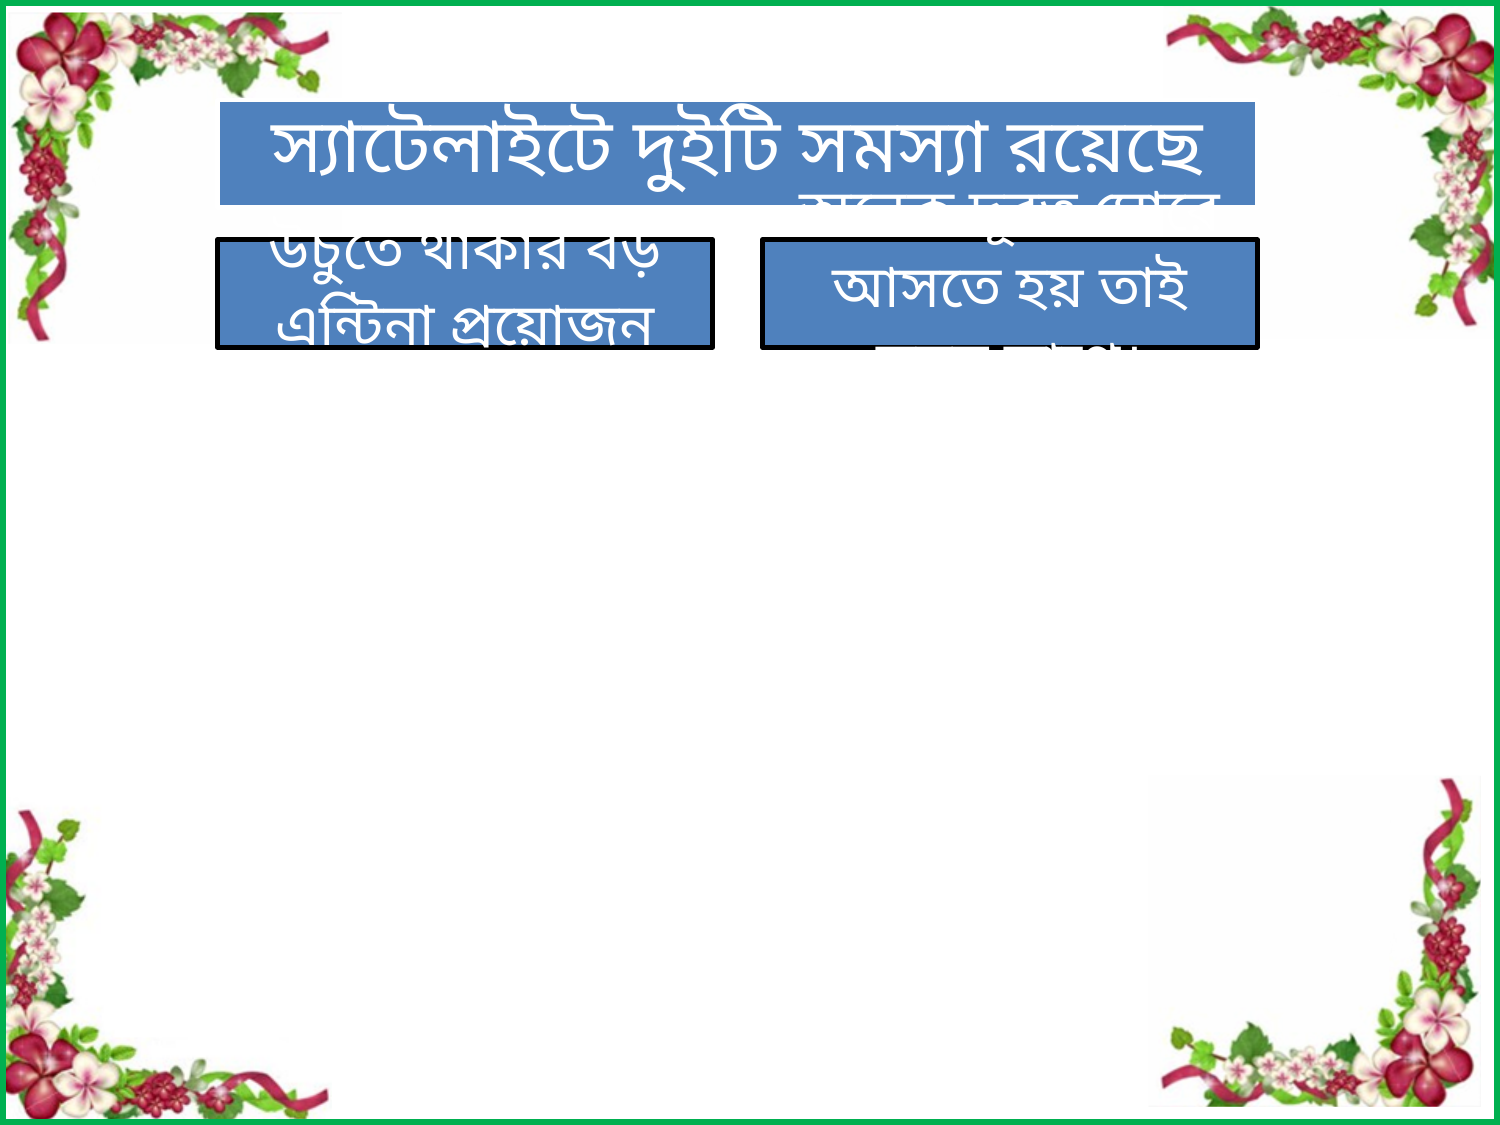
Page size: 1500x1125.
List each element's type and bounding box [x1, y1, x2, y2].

text_box [87, 99, 1388, 767]
picture [9, 13, 341, 343]
picture [1149, 776, 1480, 1106]
picture [1164, 6, 1494, 338]
picture [6, 797, 332, 1119]
